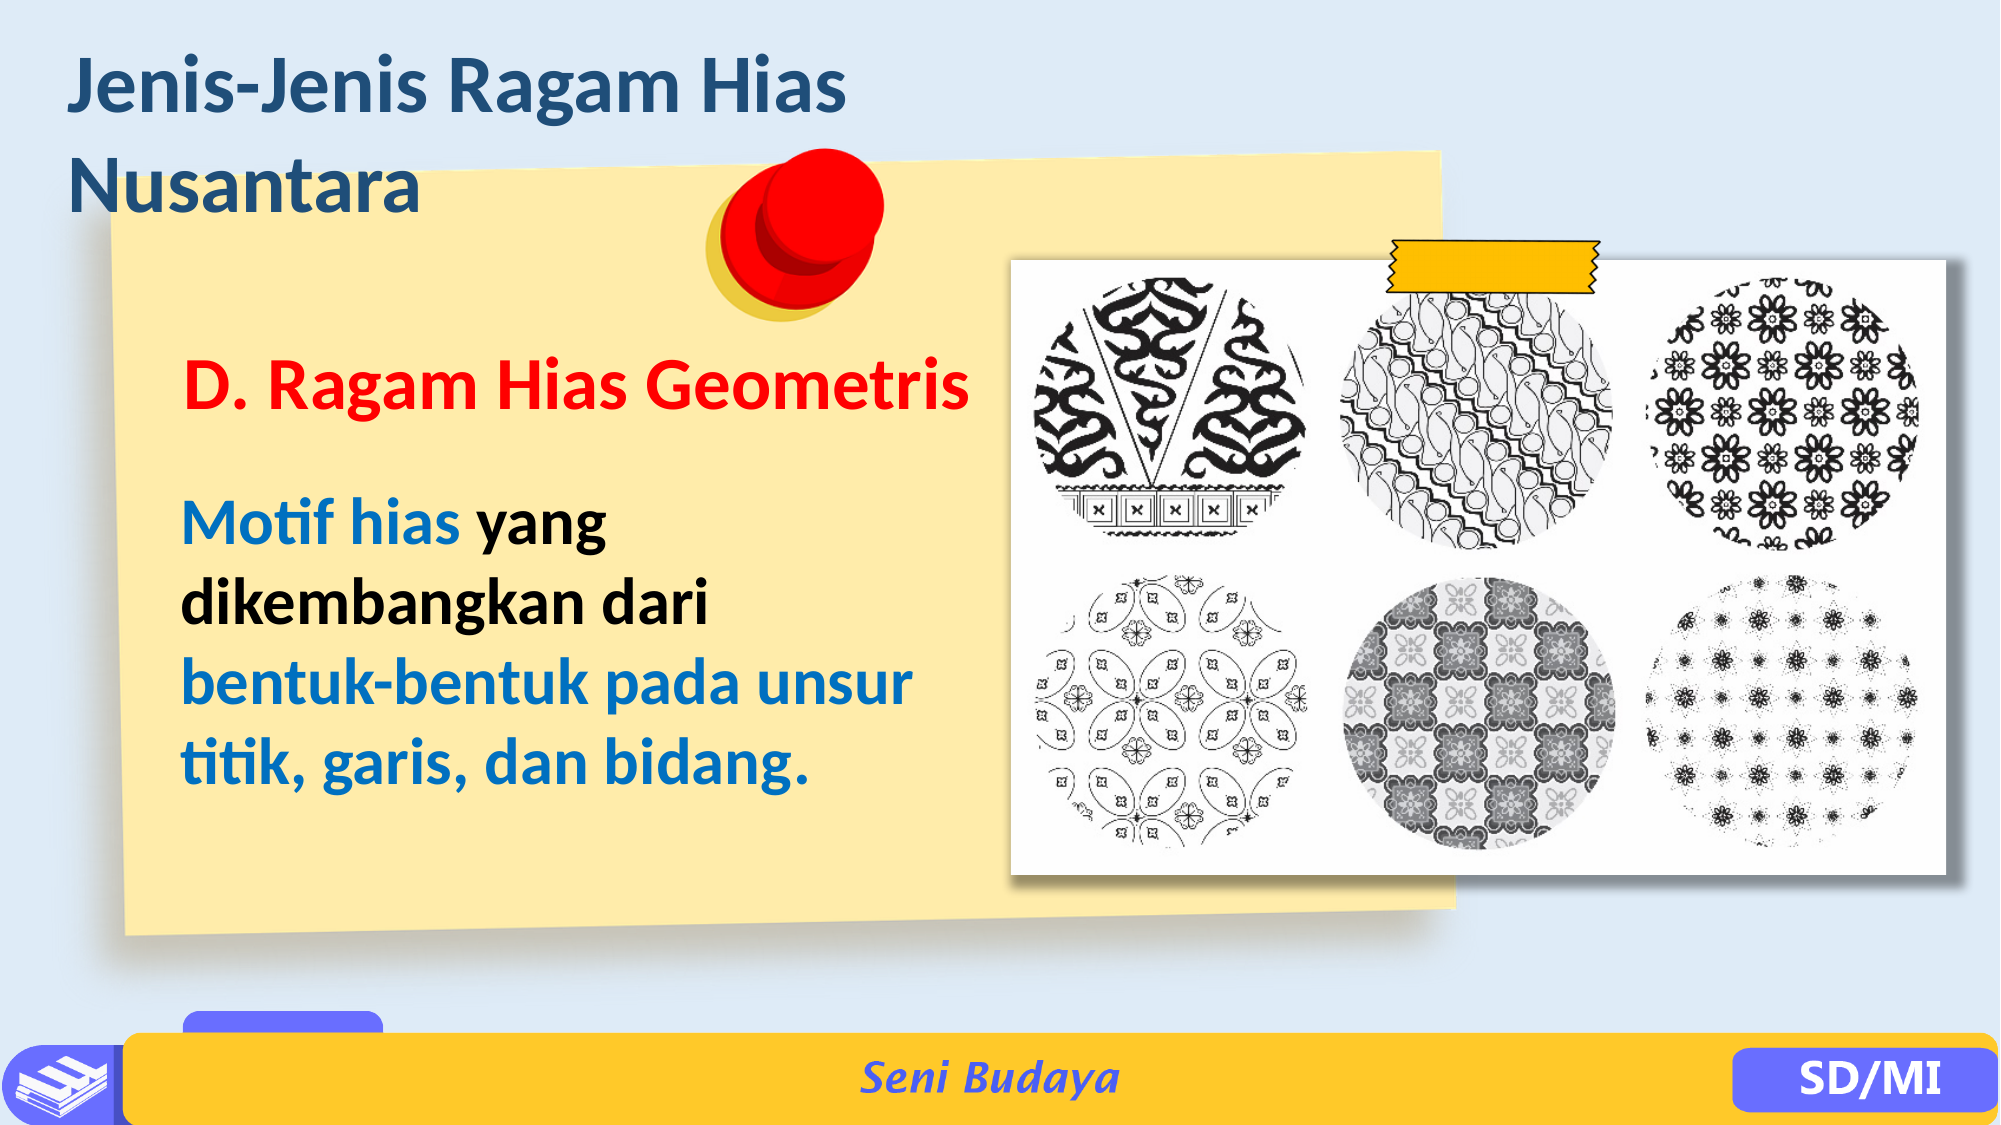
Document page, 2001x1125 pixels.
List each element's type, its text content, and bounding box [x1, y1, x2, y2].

picture [2, 137, 1998, 1125]
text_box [1010, 177, 1947, 875]
text_box Jenis-Jenis Ragam Hias Nusantara [45, 13, 1245, 140]
